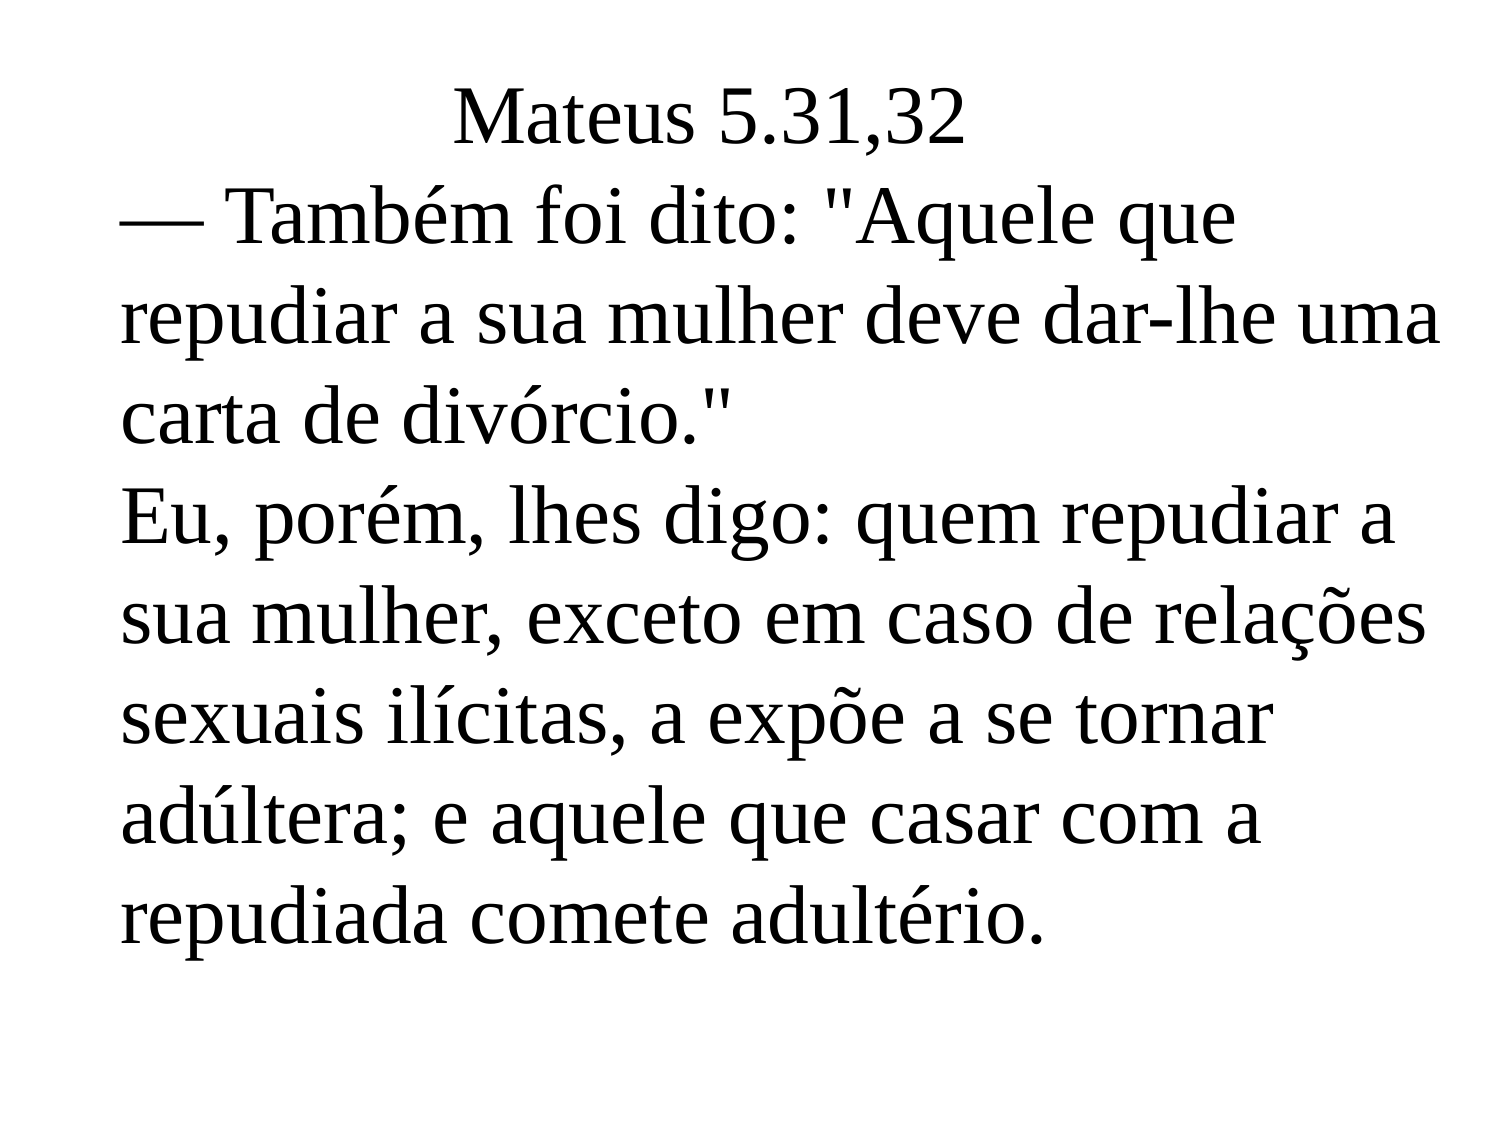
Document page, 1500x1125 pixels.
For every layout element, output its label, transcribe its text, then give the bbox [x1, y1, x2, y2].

text_box Mateus 5.31,32 — Também foi dito: "Aquele que repudiar a sua mulher deve dar-lhe uma carta de divórcio." Eu, porém, lhes digo: quem repudiar a sua mulher, exceto em caso de relações sexuais ilícitas, a expõe a se tornar adúltera; e aquele que casar com a repudiada comete adultério. [105, 0, 1500, 1125]
